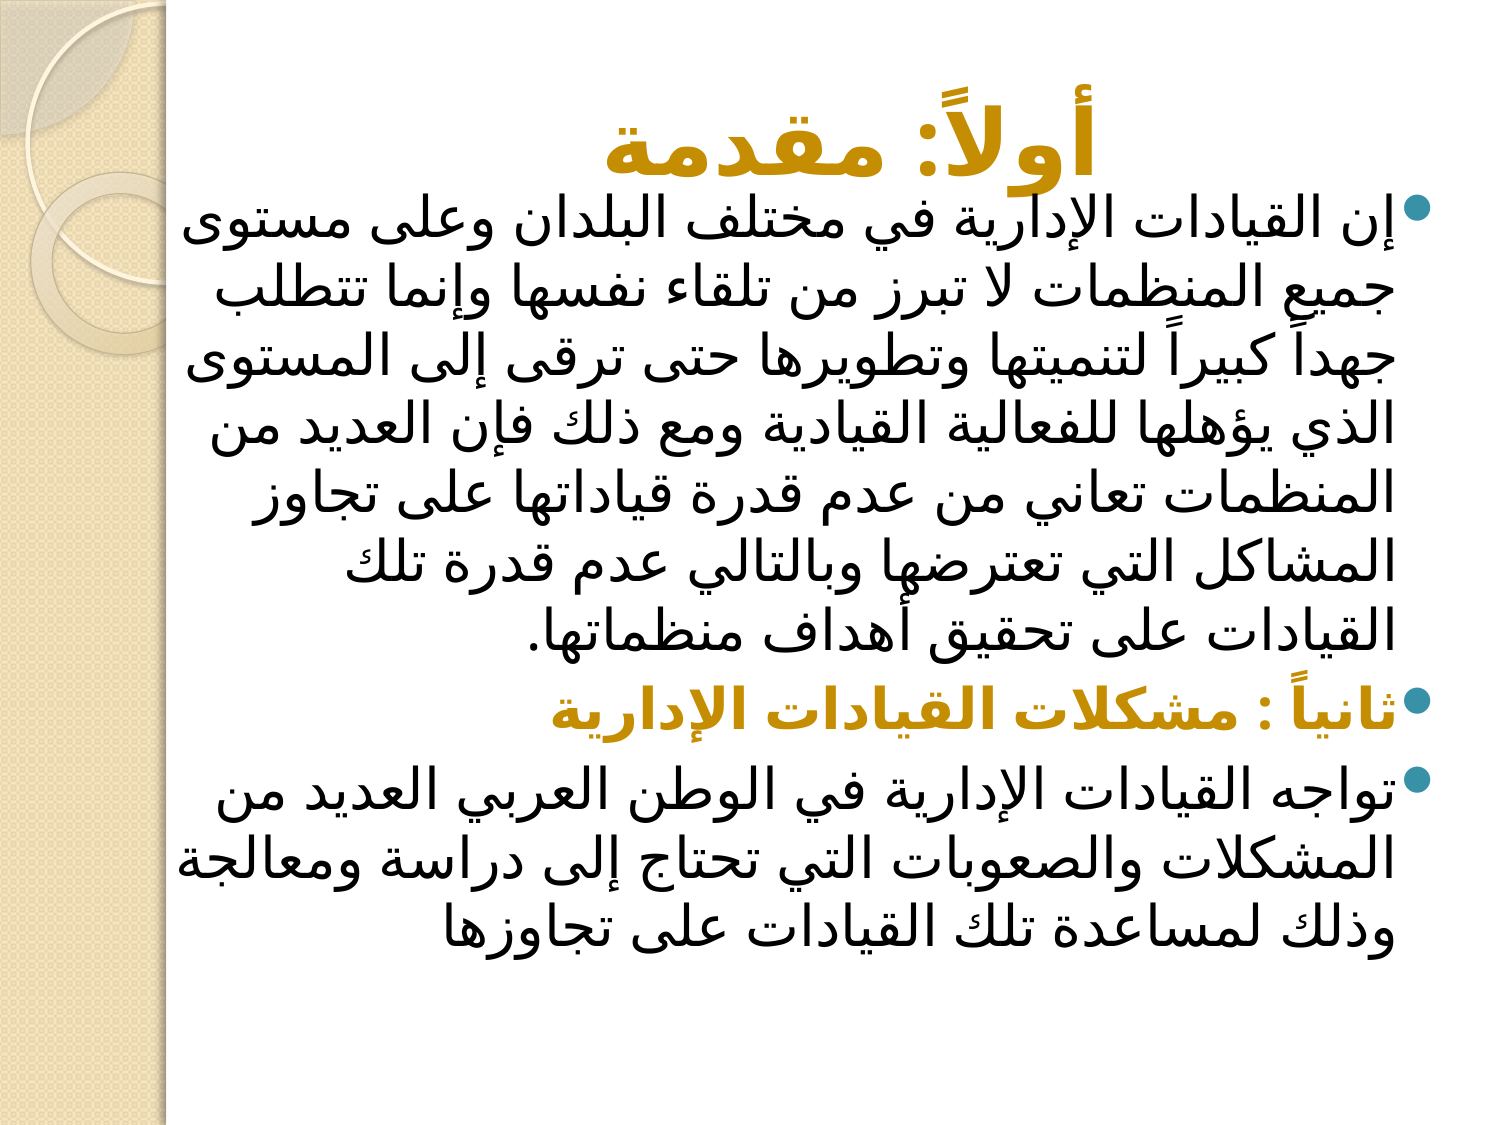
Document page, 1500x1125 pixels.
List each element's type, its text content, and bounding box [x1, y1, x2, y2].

title أولاً: مقدمة [235, 45, 1466, 172]
list إن القيادات الإدارية في مختلف البلدان وعلى مستوى جميع المنظمات لا تبرز من تلقاء نفسها وإنما تتطلب جهداً كبيراً لتنميتها وتطويرها حتى ترقى إلى المستوى الذي يؤهلها للفعالية القيادية ومع ذلك فإن العديد من المنظمات تعاني من عدم قدرة قياداتها على تجاوز المشاكل التي تعترضها وبالتالي عدم قدرة تلك القيادات على تحقيق أهداف منظماتها. ثانياً : مشكلات القيادات الإدارية تواجه القيادات الإدارية في الوطن العربي العديد من المشكلات والصعوبات التي تحتاج إلى دراسة ومعالجة وذلك لمساعدة تلك القيادات على تجاوزها [159, 172, 1466, 1025]
